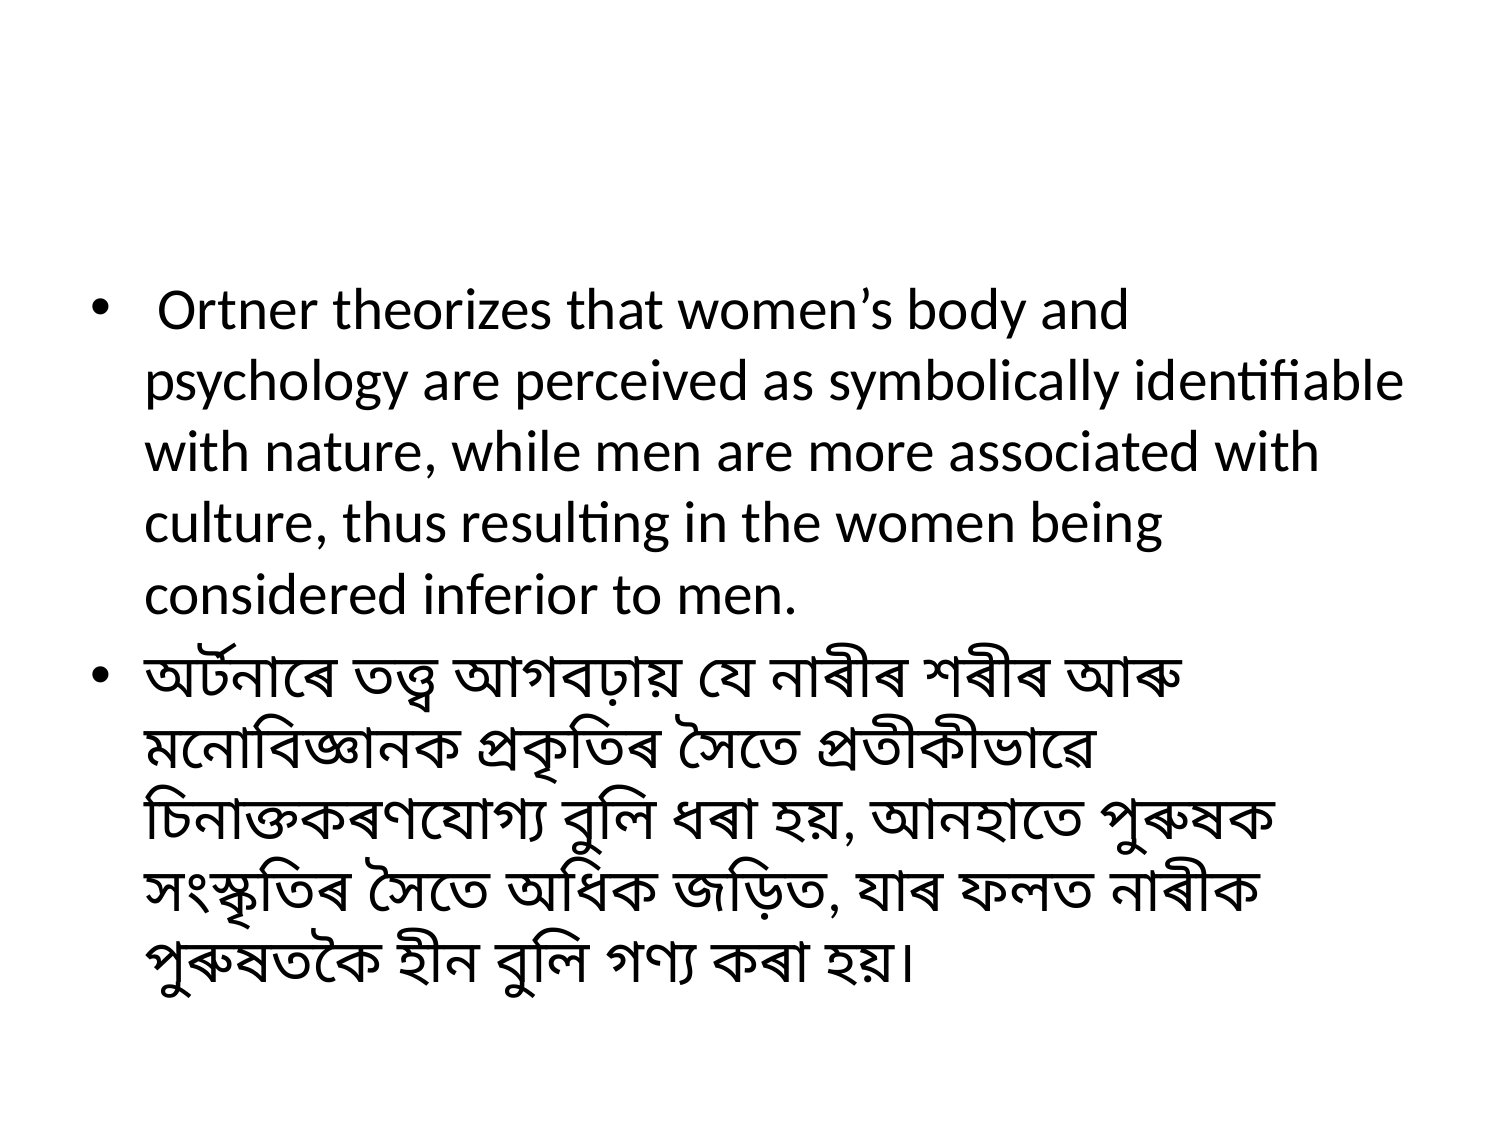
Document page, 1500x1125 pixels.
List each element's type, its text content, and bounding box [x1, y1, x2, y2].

list Ortner theorizes that women’s body and psychology are perceived as symbolically identifiable with nature, while men are more associated with culture, thus resulting in the women being considered inferior to men. অৰ্টনাৰে তত্ত্ব আগবঢ়ায় যে নাৰীৰ শৰীৰ আৰু মনোবিজ্ঞানক প্ৰকৃতিৰ সৈতে প্ৰতীকীভাৱে চিনাক্তকৰণযোগ্য বুলি ধৰা হয়, আনহাতে পুৰুষক সংস্কৃতিৰ সৈতে অধিক জড়িত, যাৰ ফলত নাৰীক পুৰুষতকৈ হীন বুলি গণ্য কৰা হয়। [75, 262, 1425, 1005]
